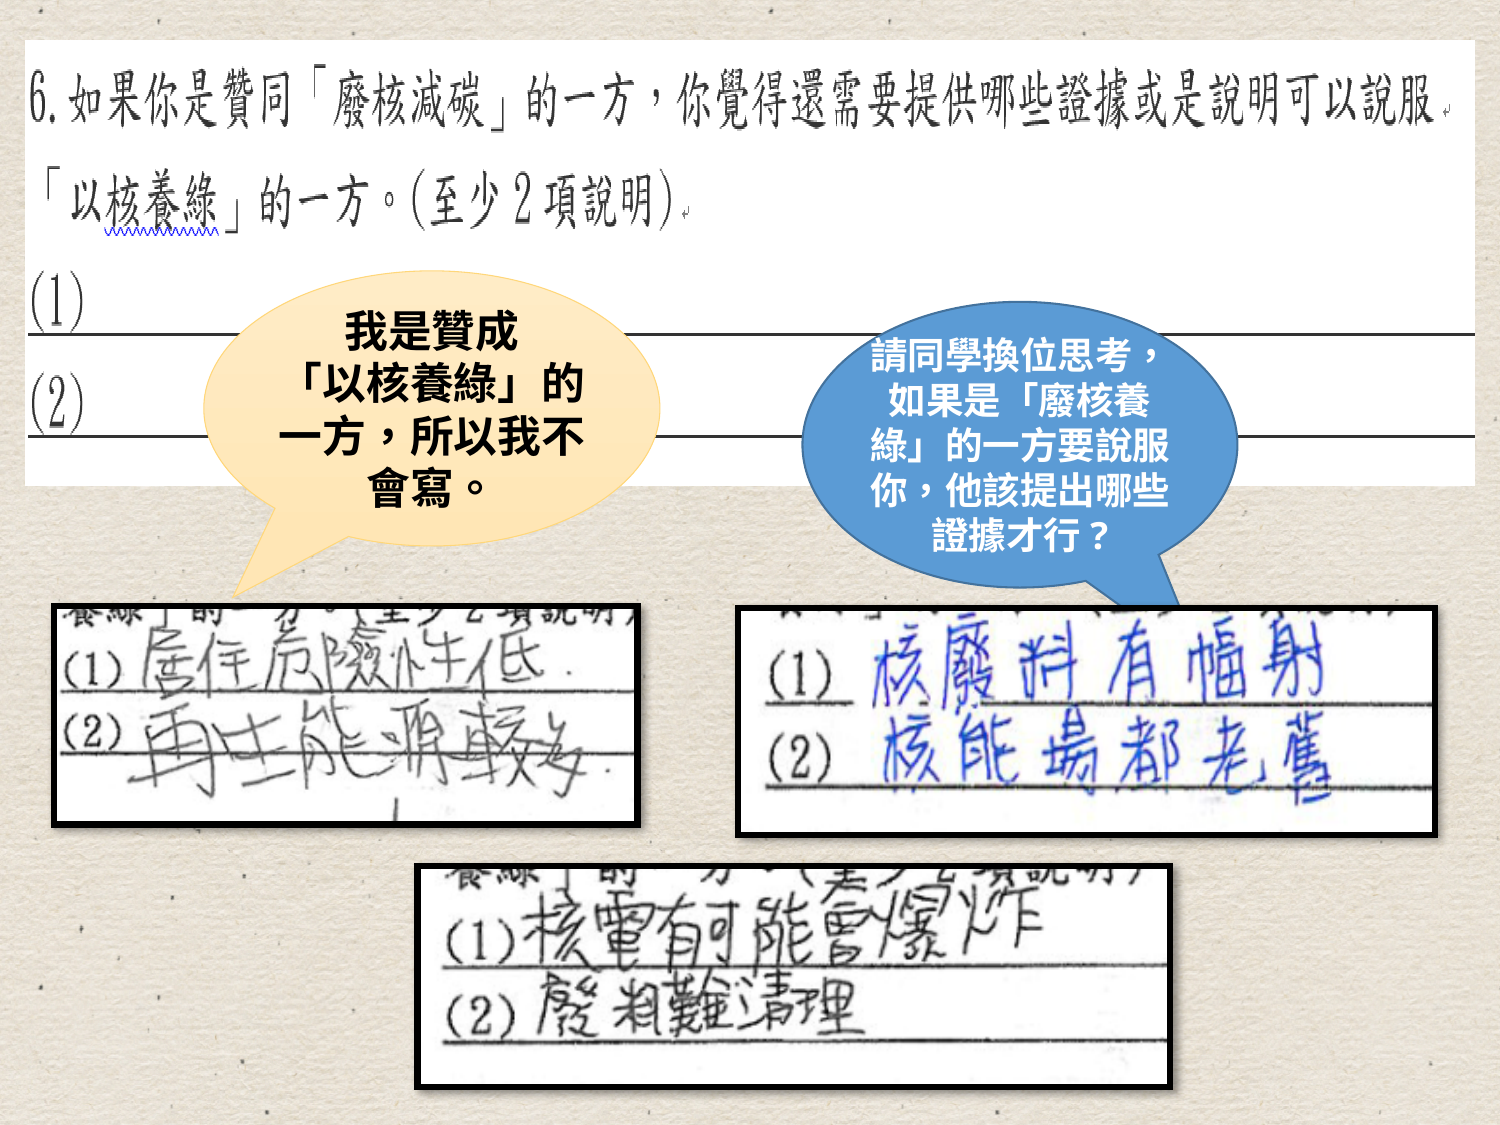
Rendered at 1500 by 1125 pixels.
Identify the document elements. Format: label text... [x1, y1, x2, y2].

picture [0, 0, 1500, 1125]
text_box 請同學換位思考，如果是「廢核養綠」的一方要說服你，他該提出哪些證據才行? [810, 486, 1230, 603]
text_box 我是贊成 「以核養綠」的一方，所以我不會寫。 [231, 486, 622, 599]
